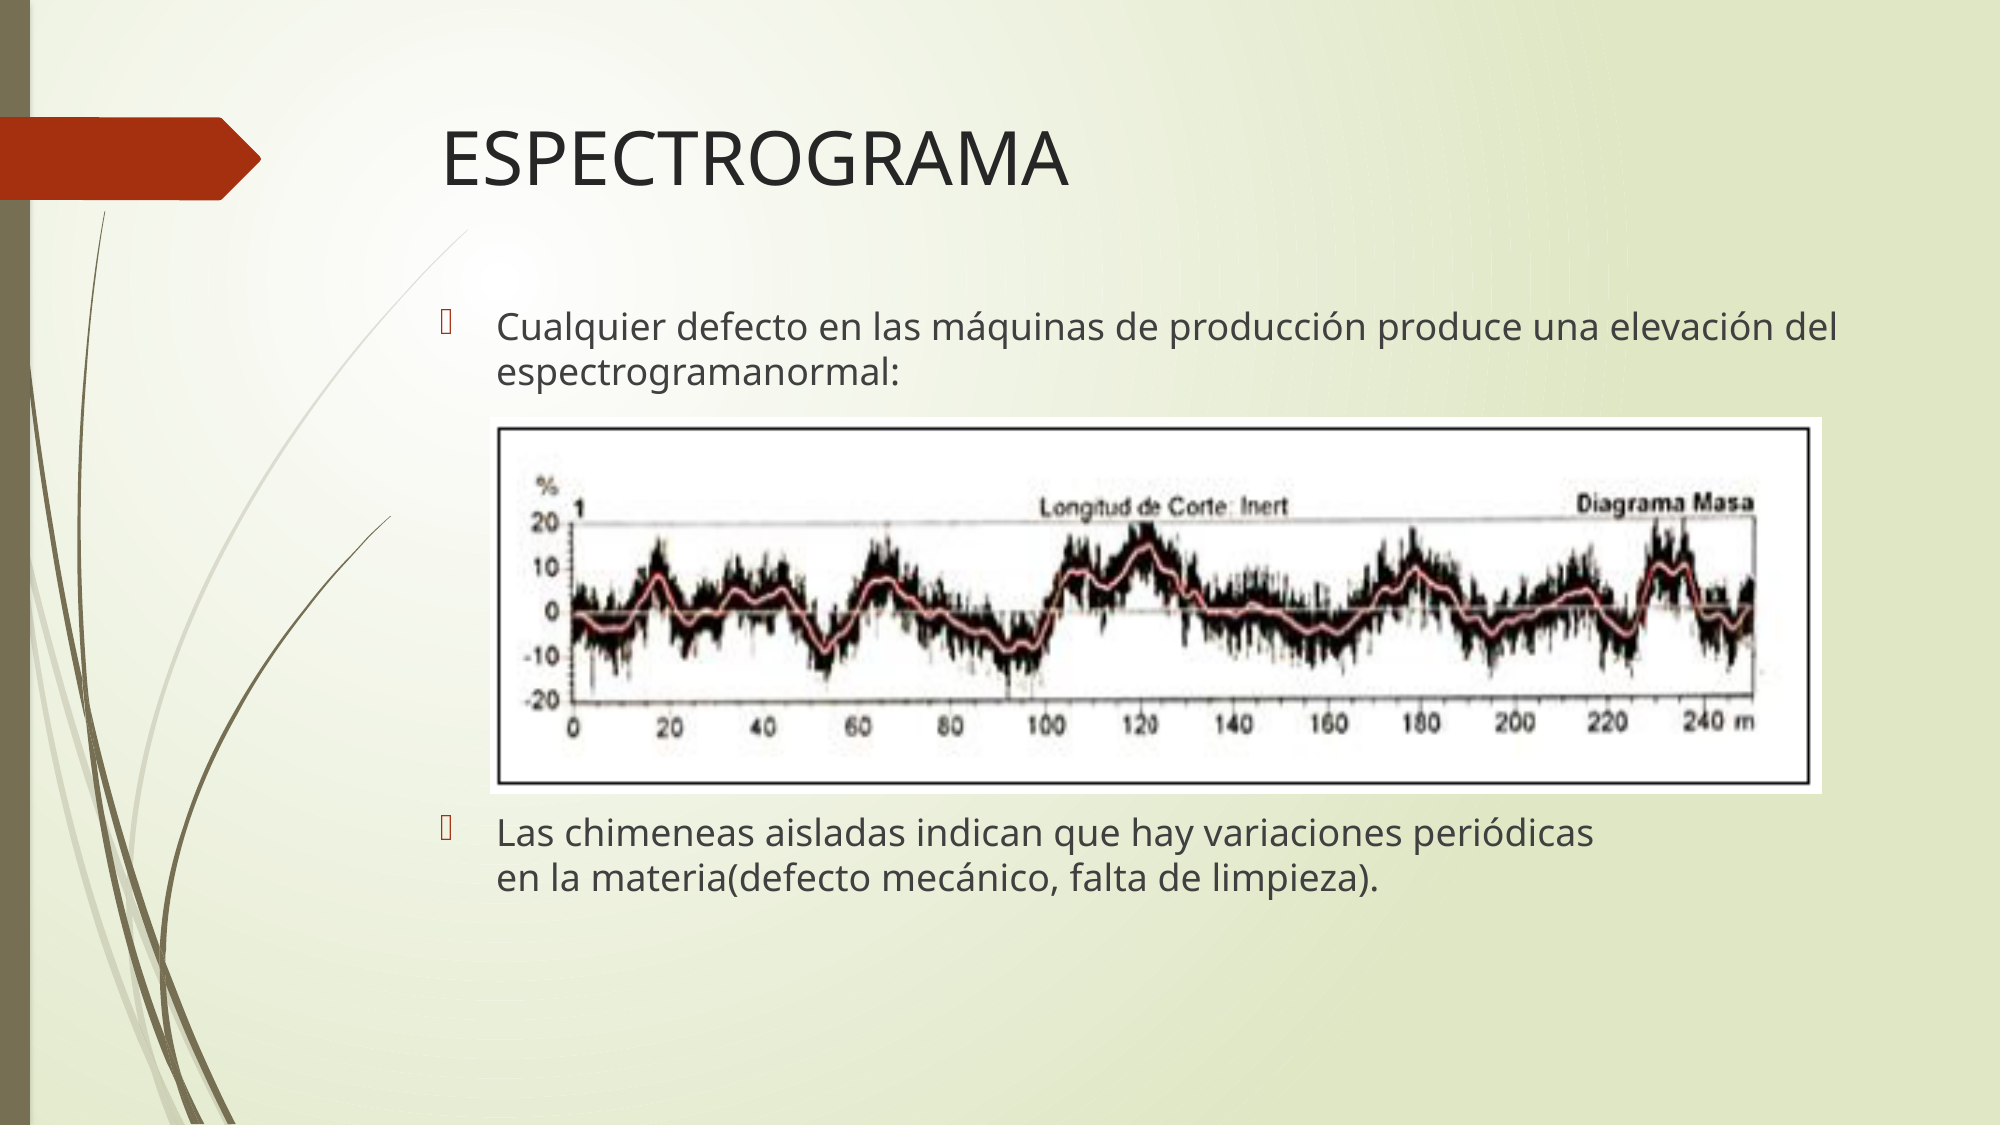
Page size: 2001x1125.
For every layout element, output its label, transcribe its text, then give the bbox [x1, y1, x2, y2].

list Cualquier defecto en las máquinas de producción produce una elevación del espectrogramanormal: Las chimeneas aisladas indican que hay variaciones periódicas en la materia(defecto mecánico, falta de limpieza). [424, 295, 1888, 916]
picture [490, 417, 1822, 794]
title ESPECTROGRAMA [425, 102, 1888, 295]
